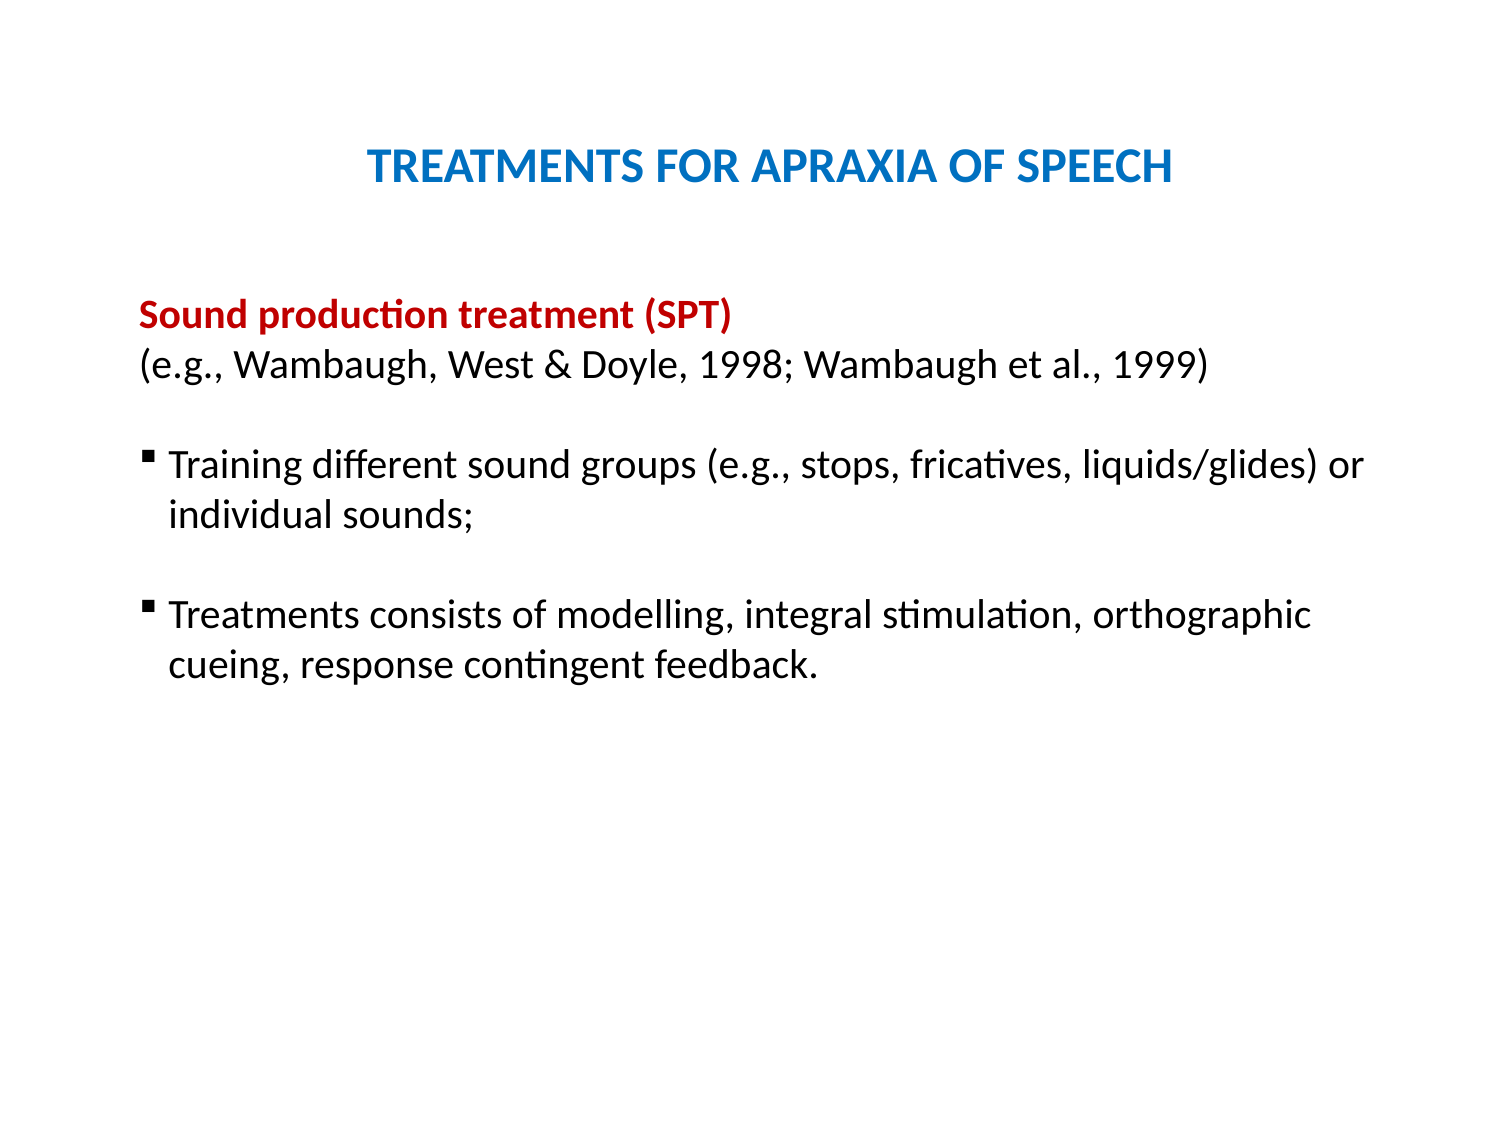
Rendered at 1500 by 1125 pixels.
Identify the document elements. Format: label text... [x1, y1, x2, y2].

text_box TREATMENTS FOR APRAXIA OF SPEECH [352, 125, 1189, 201]
text_box Sound production treatment (SPT) (e.g., Wambaugh, West & Doyle, 1998; Wambaugh et al., 1999) Training different sound groups (e.g., stops, fricatives, liquids/glides) or individual sounds; Treatments consists of modelling, integral stimulation, orthographic cueing, response contingent feedback. [123, 278, 1447, 744]
